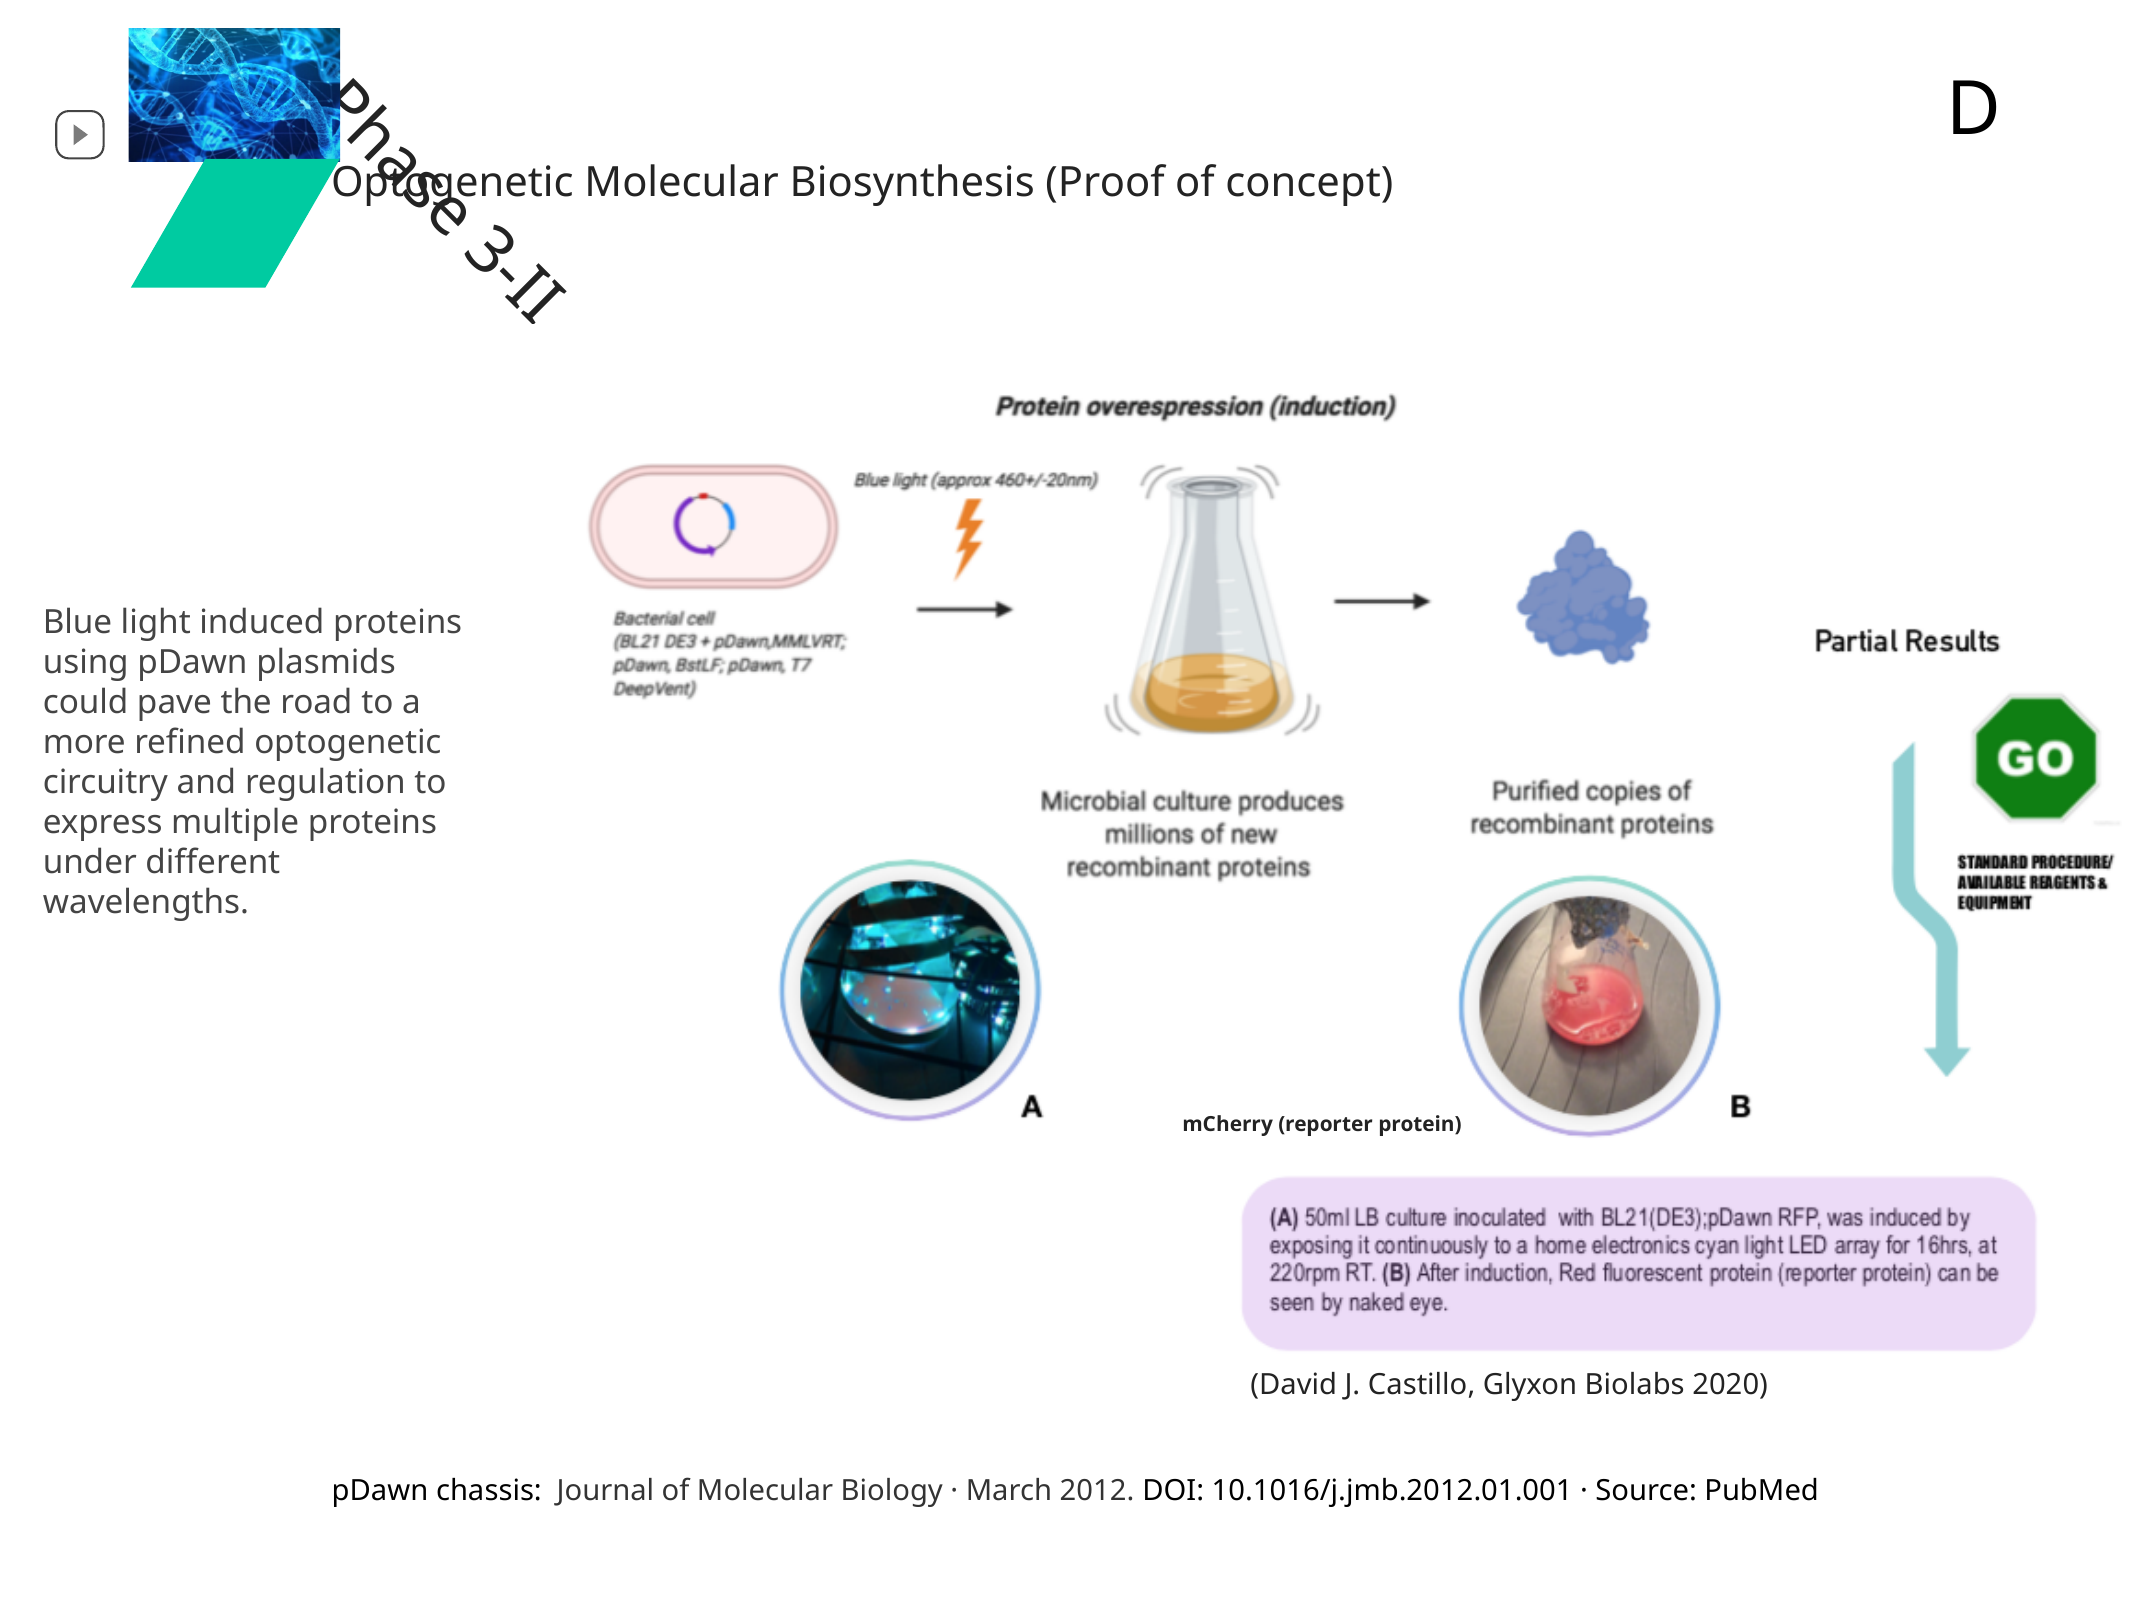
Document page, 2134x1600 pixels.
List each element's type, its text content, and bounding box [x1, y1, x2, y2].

text_box [73, 124, 88, 146]
picture [128, 27, 341, 162]
picture [511, 323, 2133, 1436]
text_box pDawn chassis: Journal of Molecular Biology · March 2012. DOI: 10.1016/j.jmb.2012.01.001 · Source: PubMed [328, 1463, 1830, 1515]
text_box Blue light induced proteins using pDawn plasmids could pave the road to a more refined optogenetic circuitry and regulation to express multiple proteins under different wavelengths. [36, 594, 474, 926]
text_box [56, 111, 104, 159]
text_box D [1938, 50, 2010, 158]
text_box [130, 171, 325, 288]
text_box Optogenetic Molecular Biosynthesis (Proof of concept) [325, 148, 1392, 211]
